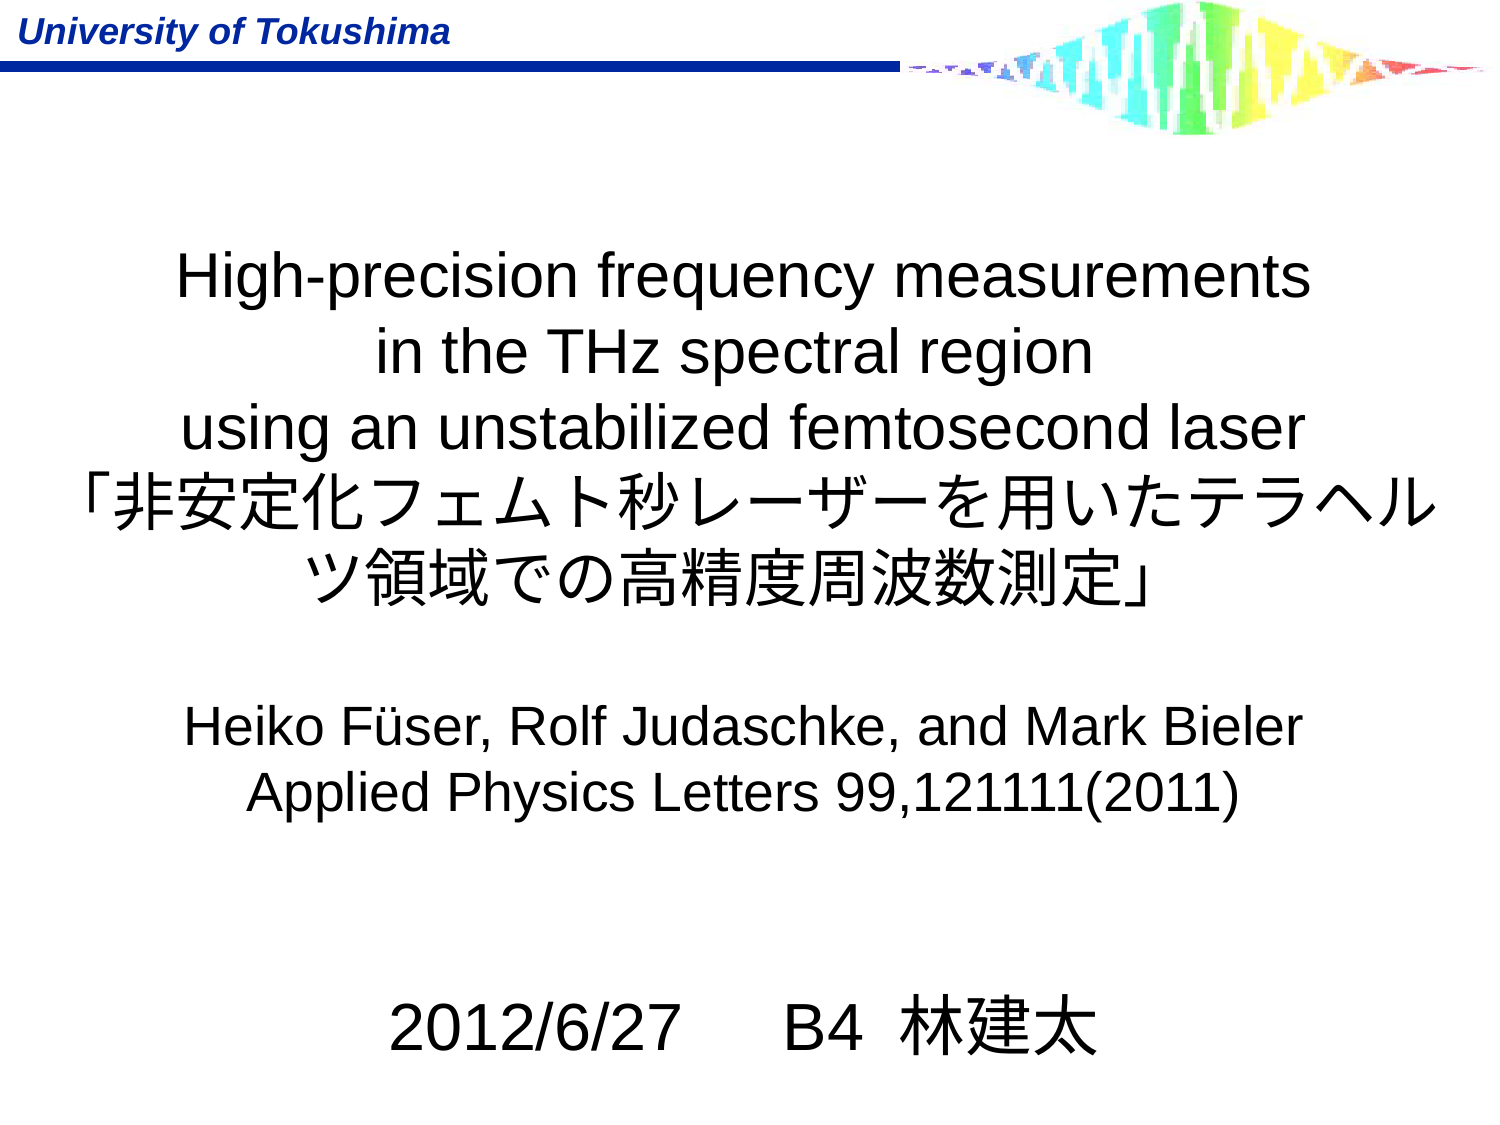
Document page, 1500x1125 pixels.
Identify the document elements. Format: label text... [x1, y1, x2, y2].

title High-precision frequency measurements in the THz spectral region using an unstabilized femtosecond laser 「非安定化フェムト秒レーザーを用いたテラヘルツ領域での高精度周波数測定」 Heiko Füser, Rolf Judaschke, and Mark Bieler Applied Physics Letters 99,121111(2011) [29, 148, 1459, 965]
picture [900, 0, 1500, 138]
subtitle 2012/6/27 B4 林建太 [218, 975, 1269, 1091]
